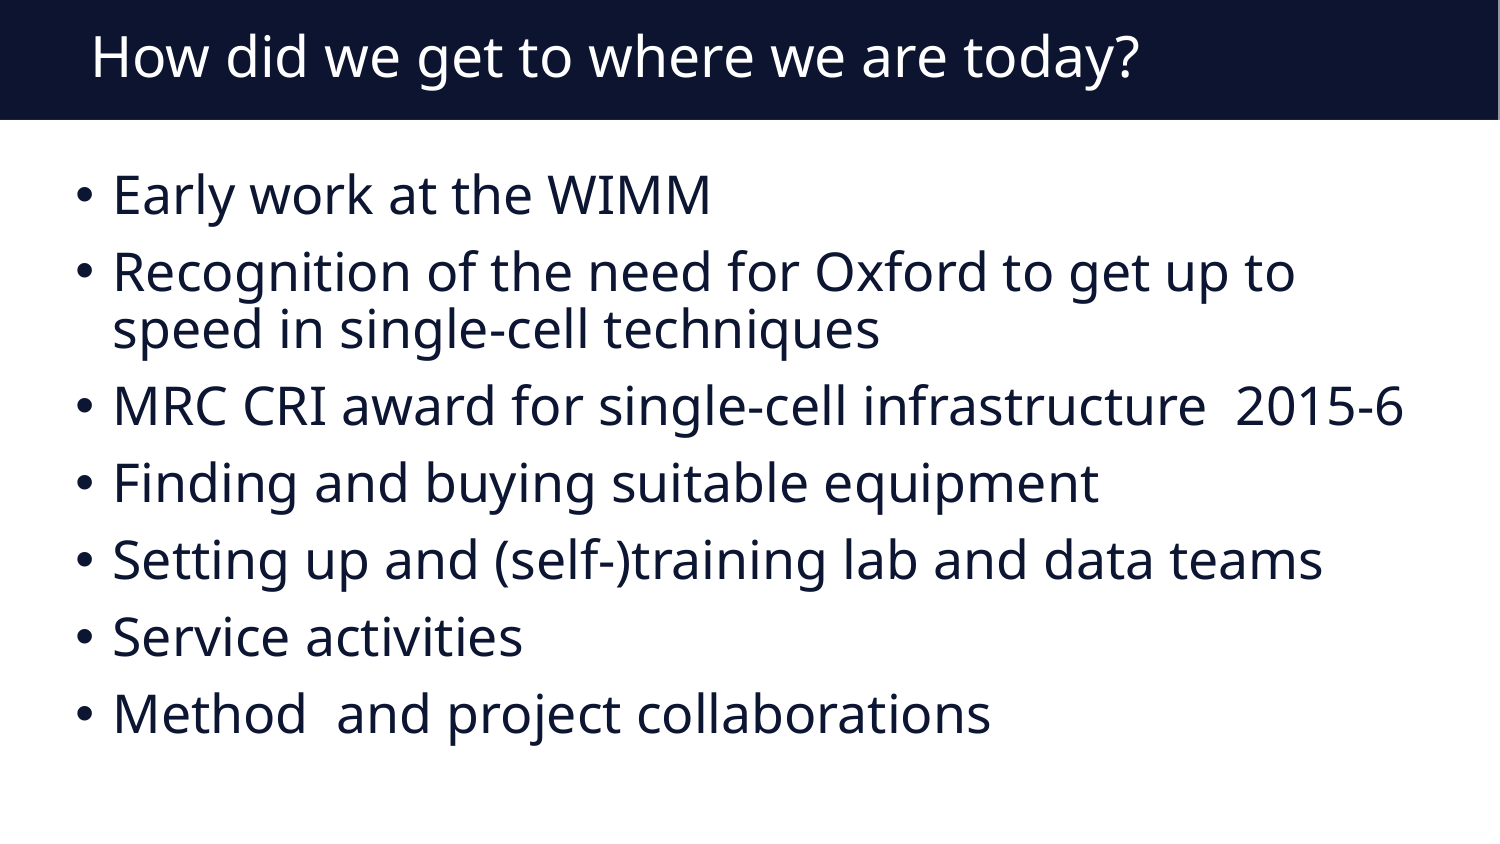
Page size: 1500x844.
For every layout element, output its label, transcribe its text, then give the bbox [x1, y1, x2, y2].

list Early work at the WIMM Recognition of the need for Oxford to get up to speed in single-cell techniques MRC CRI award for single-cell infrastructure 2015-6 Finding and buying suitable equipment Setting up and (self-)training lab and data teams Service activities Method and project collaborations [60, 160, 1442, 797]
picture [0, 0, 1500, 120]
title How did we get to where we are today? [75, 20, 1425, 99]
